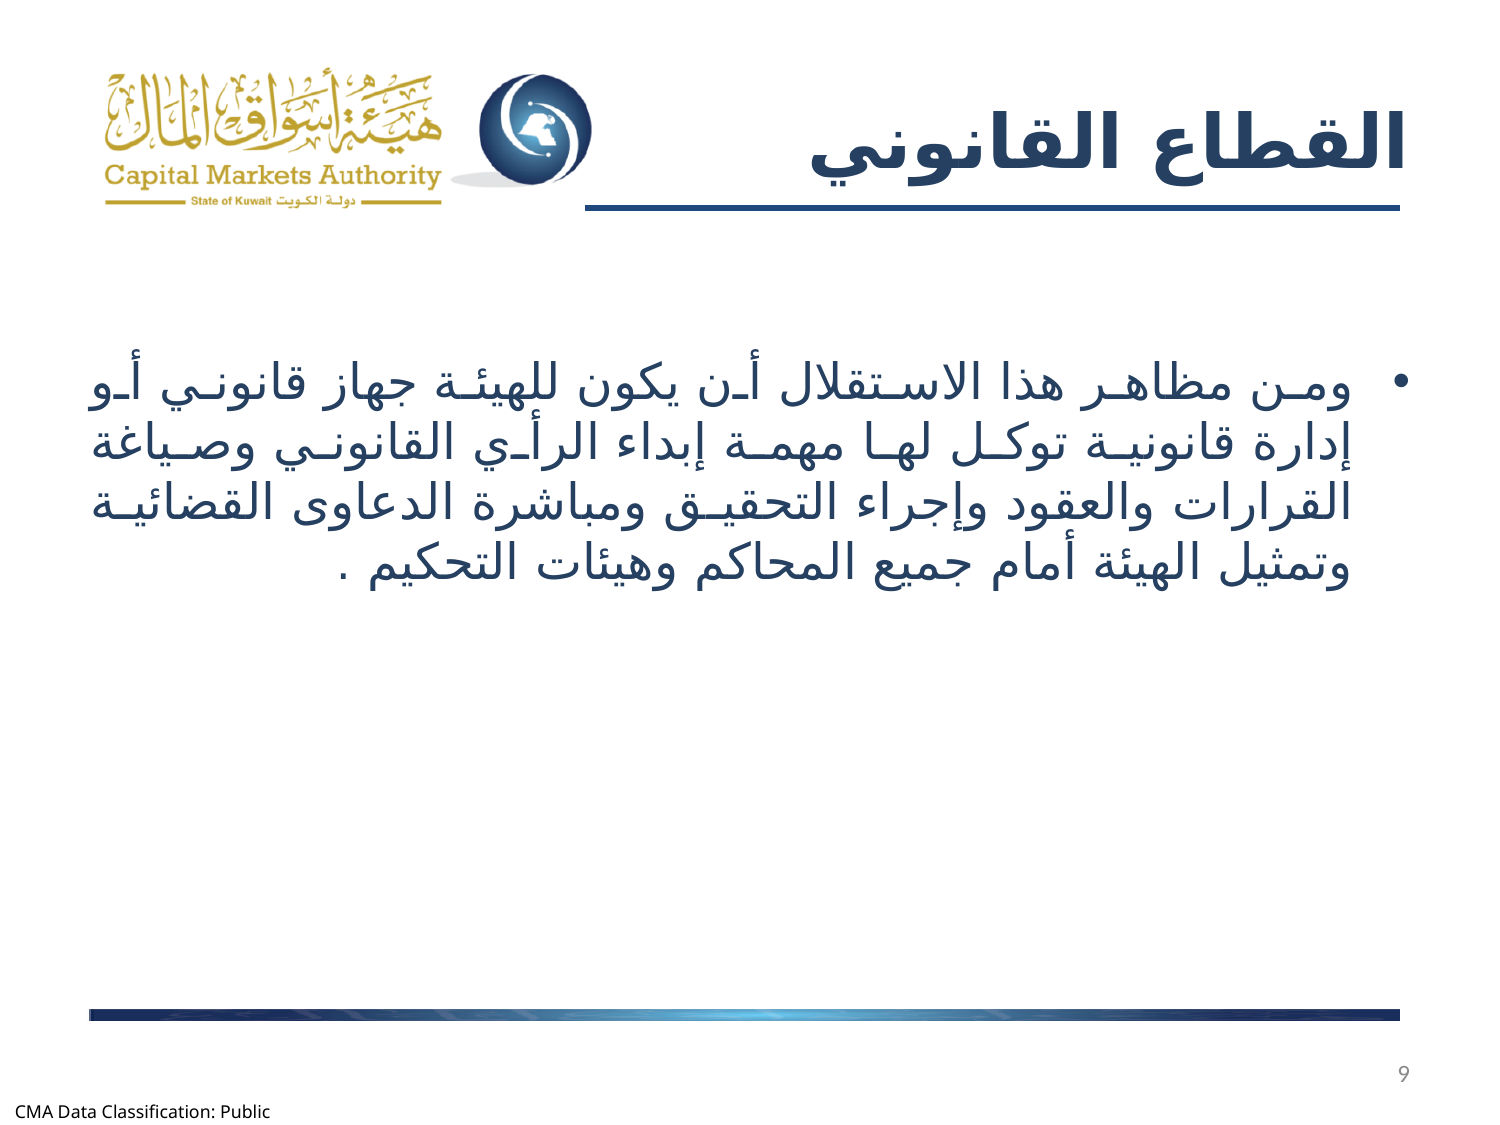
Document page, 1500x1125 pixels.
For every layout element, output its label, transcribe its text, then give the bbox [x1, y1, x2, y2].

picture [87, 1009, 1401, 1021]
slide_number 9 [1074, 1042, 1425, 1103]
picture [87, 62, 608, 213]
list ومن مظاهر هذا الاستقلال أن يكون للهيئة جهاز قانوني أو إدارة قانونية توكل لها مهمة إبداء الرأي القانوني وصياغة القرارات والعقود وإجراء التحقيق ومباشرة الدعاوى القضائية وتمثيل الهيئة أمام جميع المحاكم وهيئات التحكيم . [75, 262, 1425, 1005]
title القطاع القانوني [460, 45, 1425, 233]
